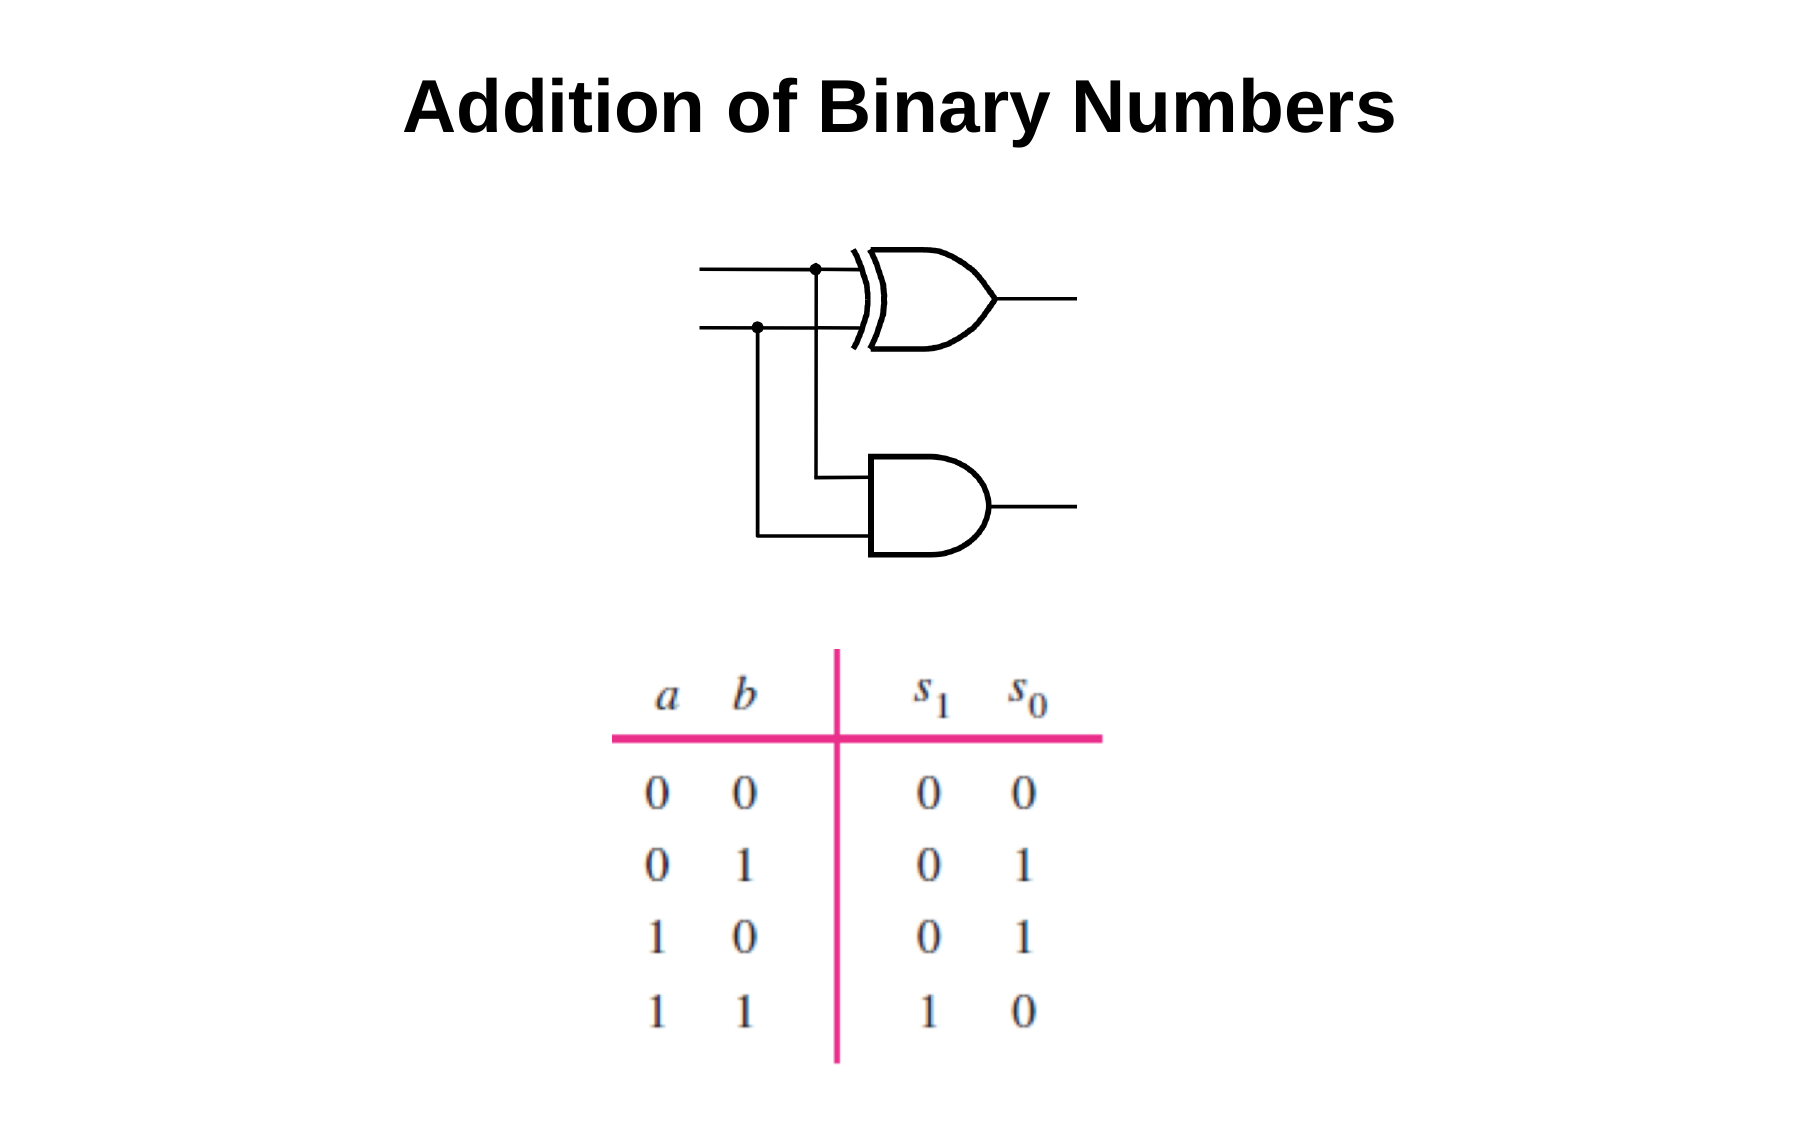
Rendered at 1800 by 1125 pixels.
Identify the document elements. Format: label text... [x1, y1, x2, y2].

picture [662, 212, 1101, 588]
picture [612, 649, 1110, 1071]
text_box Addition of Binary Numbers [149, 50, 1650, 163]
